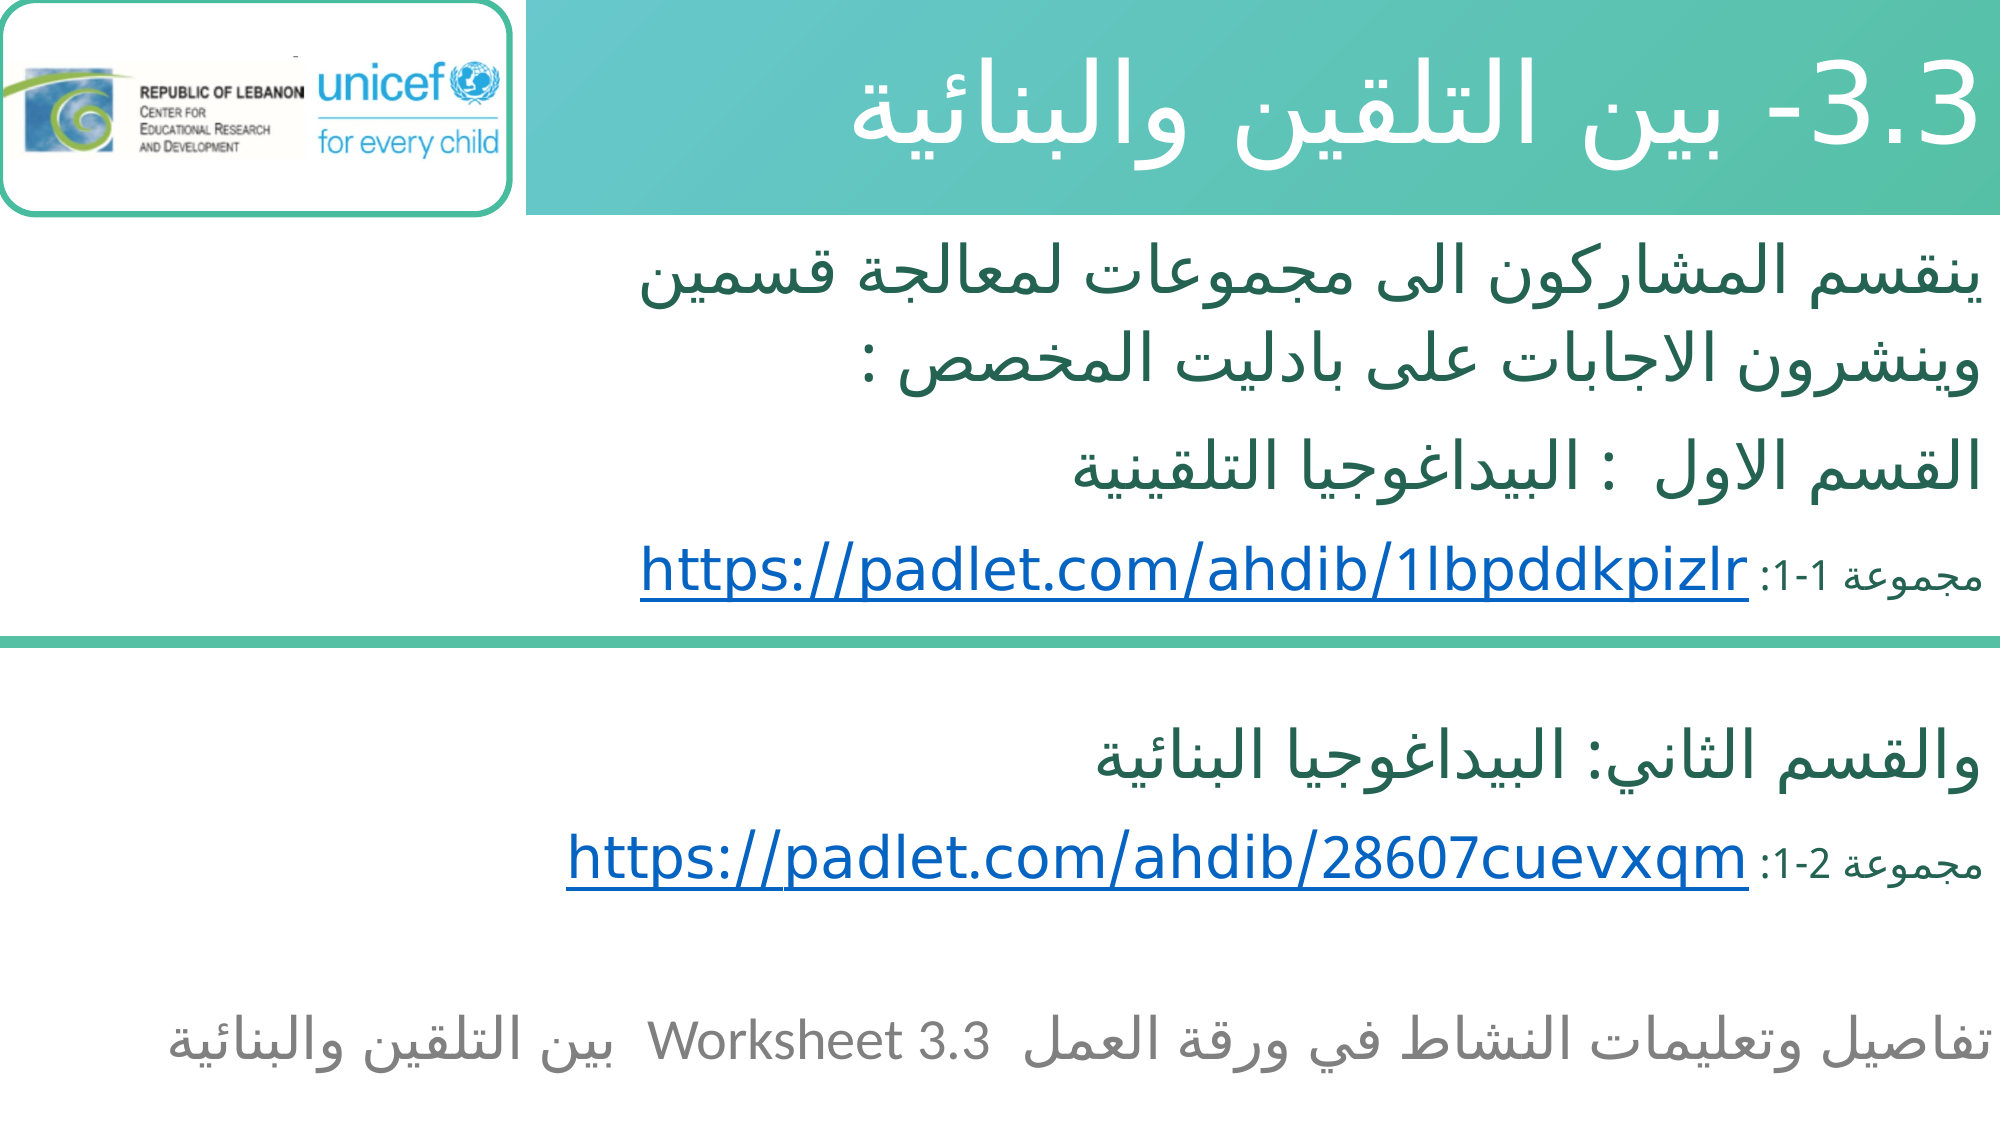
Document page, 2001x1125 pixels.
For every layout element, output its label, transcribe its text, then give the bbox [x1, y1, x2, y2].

title 3.3- بين التلقين والبنائية [526, 0, 2000, 205]
text_box تفاصيل وتعليمات النشاط في ورقة العمل Worksheet 3.3 بين التلقين والبنائية [151, 987, 2000, 1079]
list ينقسم المشاركون الى مجموعات لمعالجة قسمين وينشرون الاجابات على بادليت المخصص : القسم الاول : البيداغوجيا التلقينية مجموعة 1-1: https://padlet.com/ahdib/1lbpddkpizlr والقسم الثاني: البيداغوجيا البنائية مجموعة 2-1: https://padlet.com/ahdib/28607cuevxqm [441, 205, 2000, 636]
picture [4, 49, 506, 170]
list ينقسم المشاركون الى مجموعات لمعالجة قسمين وينشرون الاجابات على بادليت المخصص : القسم الاول : البيداغوجيا التلقينية مجموعة 1-1: https://padlet.com/ahdib/1lbpddkpizlr والقسم الثاني: البيداغوجيا البنائية مجموعة 2-1: https://padlet.com/ahdib/28607cuevxqm [441, 648, 2000, 921]
